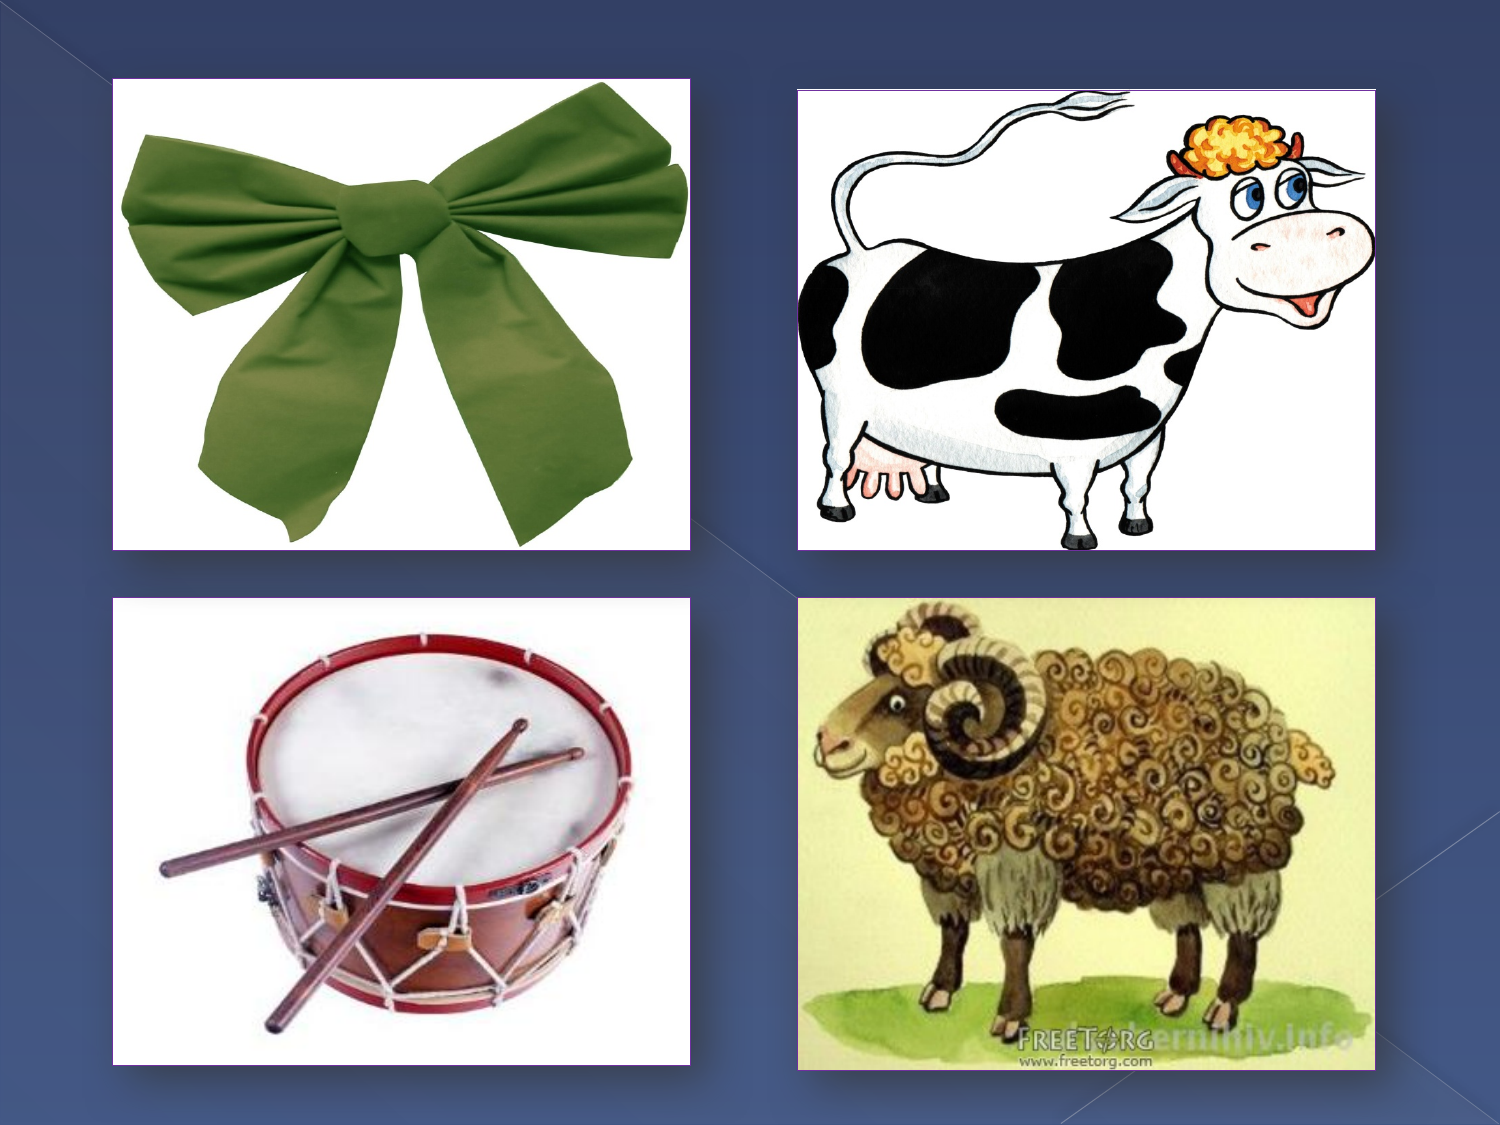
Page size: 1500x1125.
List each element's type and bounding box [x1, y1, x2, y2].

picture [111, 597, 692, 1066]
picture [111, 77, 692, 551]
picture [796, 89, 1377, 551]
picture [796, 597, 1377, 1071]
